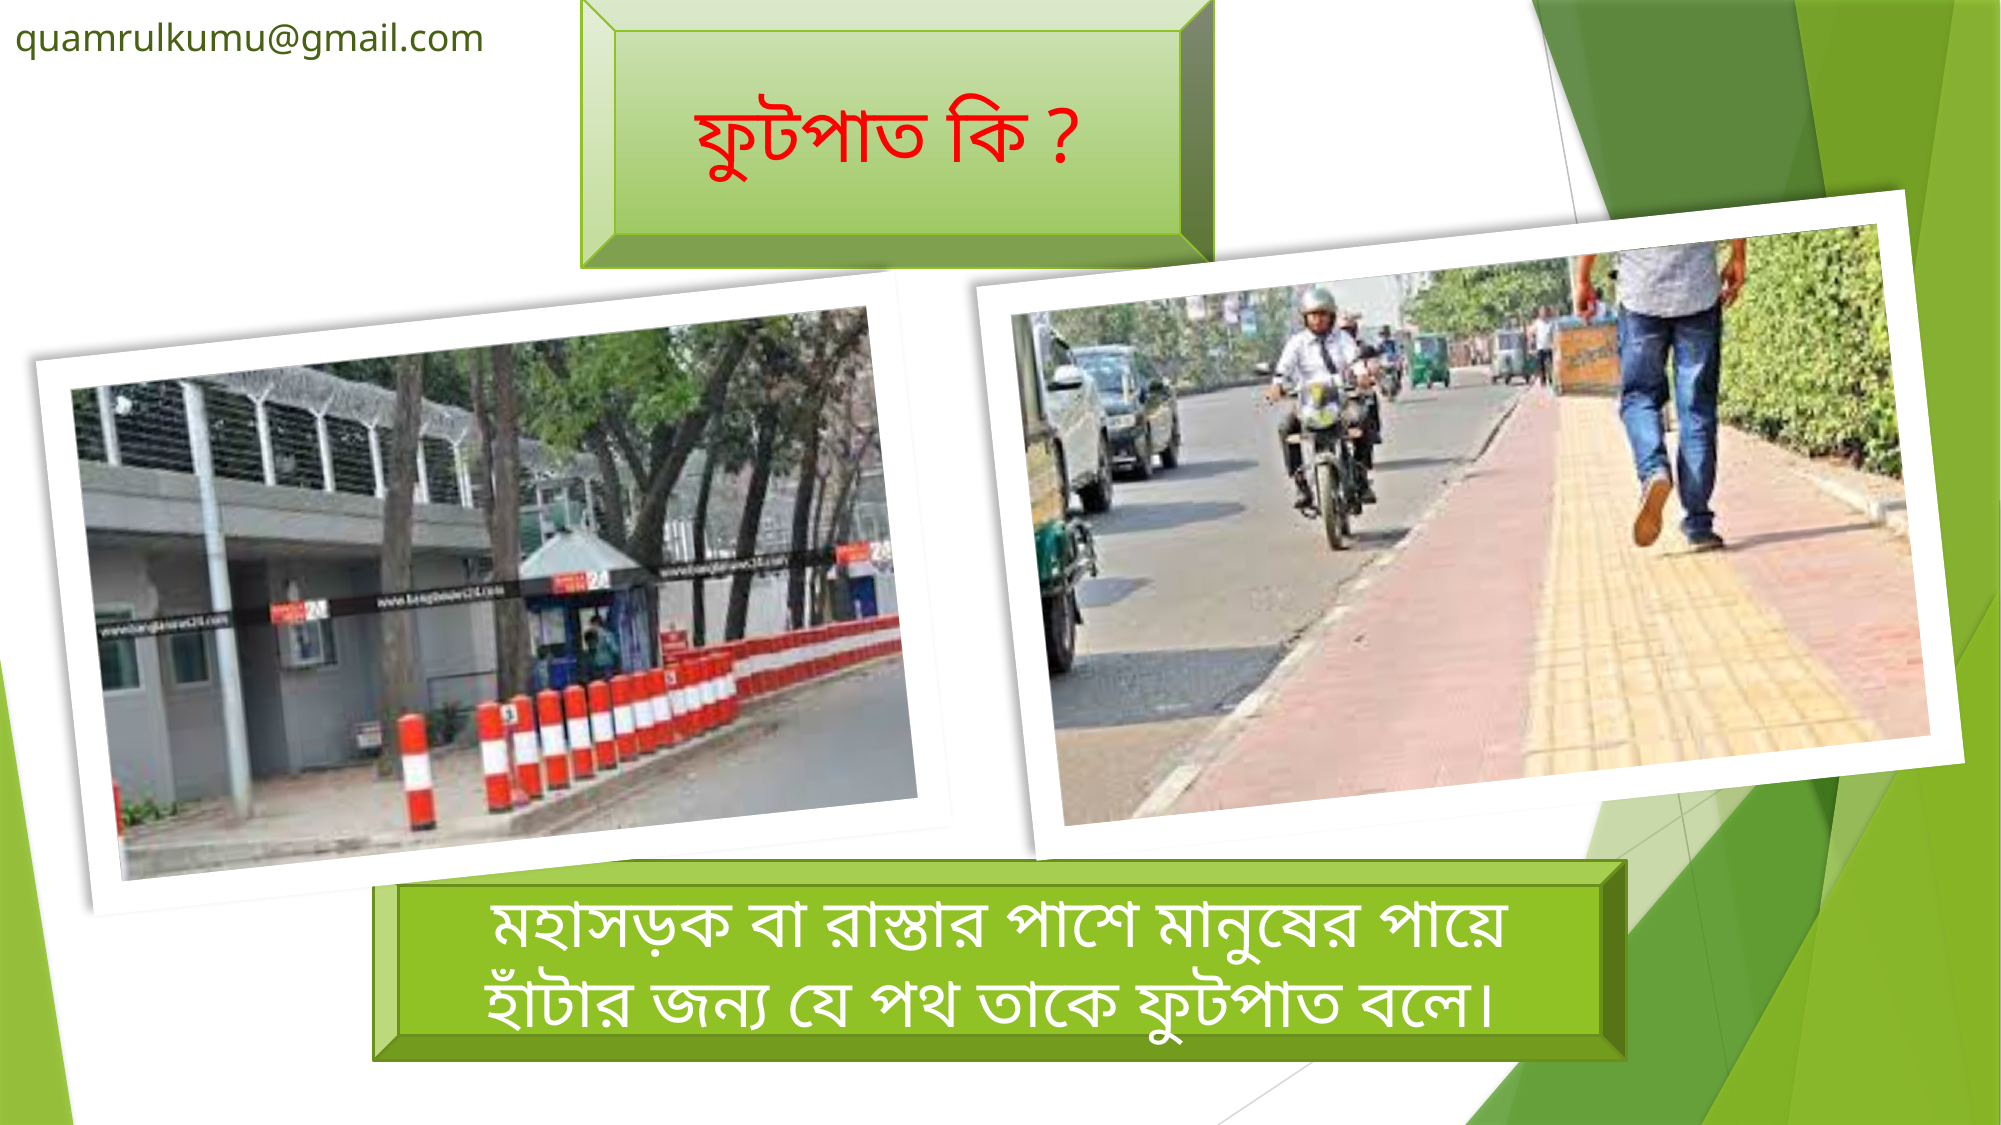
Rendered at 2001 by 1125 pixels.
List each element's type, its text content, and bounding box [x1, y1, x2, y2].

text_box ফুটপাত কি ? [580, 0, 1215, 269]
picture [1012, 225, 1930, 826]
text_box মহাসড়ক বা রাস্তার পাশে মানুষের পায়ে হাঁটার জন্য যে পথ তাকে ফুটপাত বলে। [372, 859, 1628, 1062]
picture [72, 307, 917, 881]
